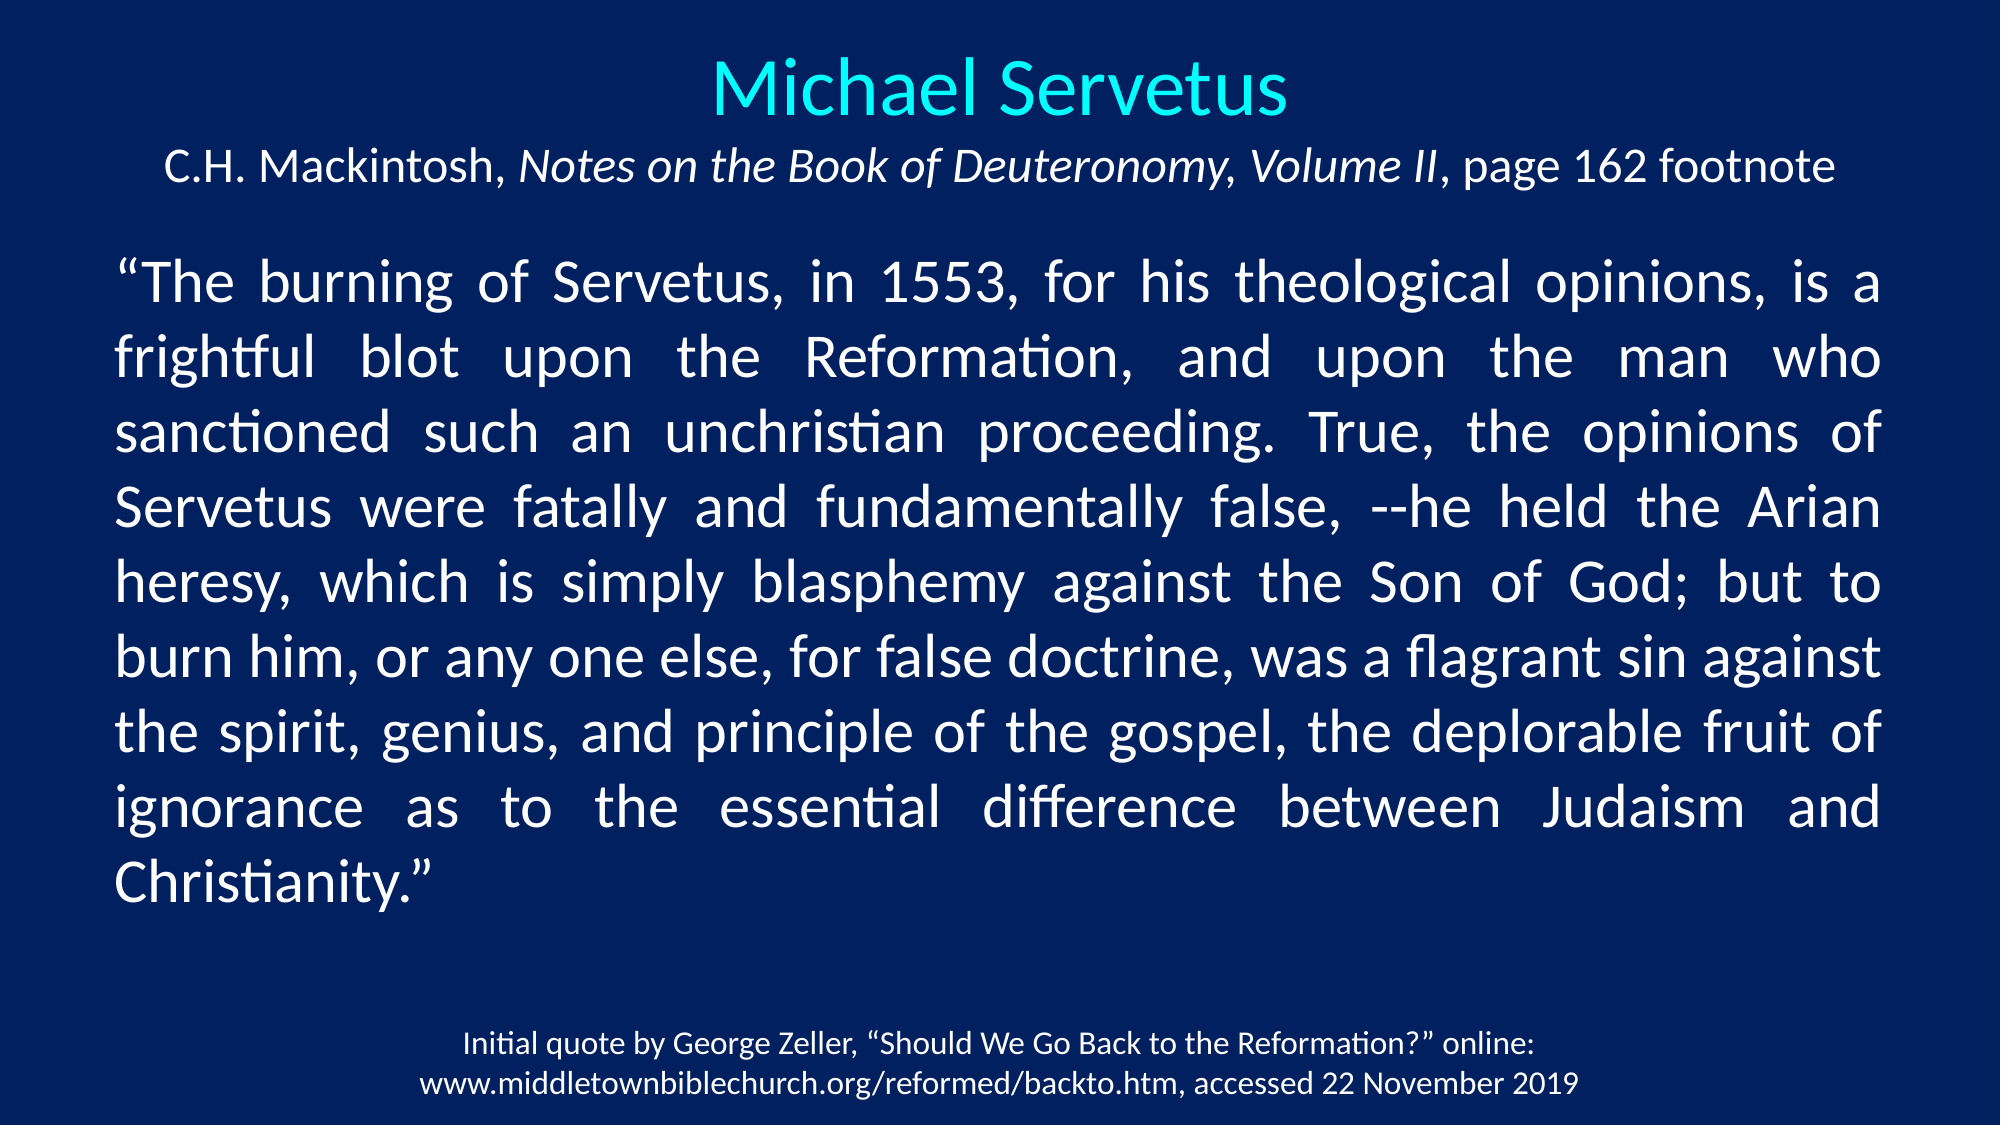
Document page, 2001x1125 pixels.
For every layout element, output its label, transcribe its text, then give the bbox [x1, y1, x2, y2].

text_box Initial quote by George Zeller, “Should We Go Back to the Reformation?” online: www.middletownbiblechurch.org/reformed/backto.htm, accessed 22 November 2019 [187, 1013, 1813, 1109]
text_box “The burning of Servetus, in 1553, for his theological opinions, is a frightful blot upon the Reformation, and upon the man who sanctioned such an unchristian proceeding. True, the opinions of Servetus were fatally and fundamentally false, --he held the Arian heresy, which is simply blasphemy against the Son of God; but to burn him, or any one else, for false doctrine, was a flagrant sin against the spirit, genius, and principle of the gospel, the deplorable fruit of ignorance as to the essential difference between Judaism and Christianity.” [99, 232, 1900, 922]
text_box Michael Servetus C.H. Mackintosh, Notes on the Book of Deuteronomy, Volume II, page 162 footnote [112, 24, 1888, 200]
